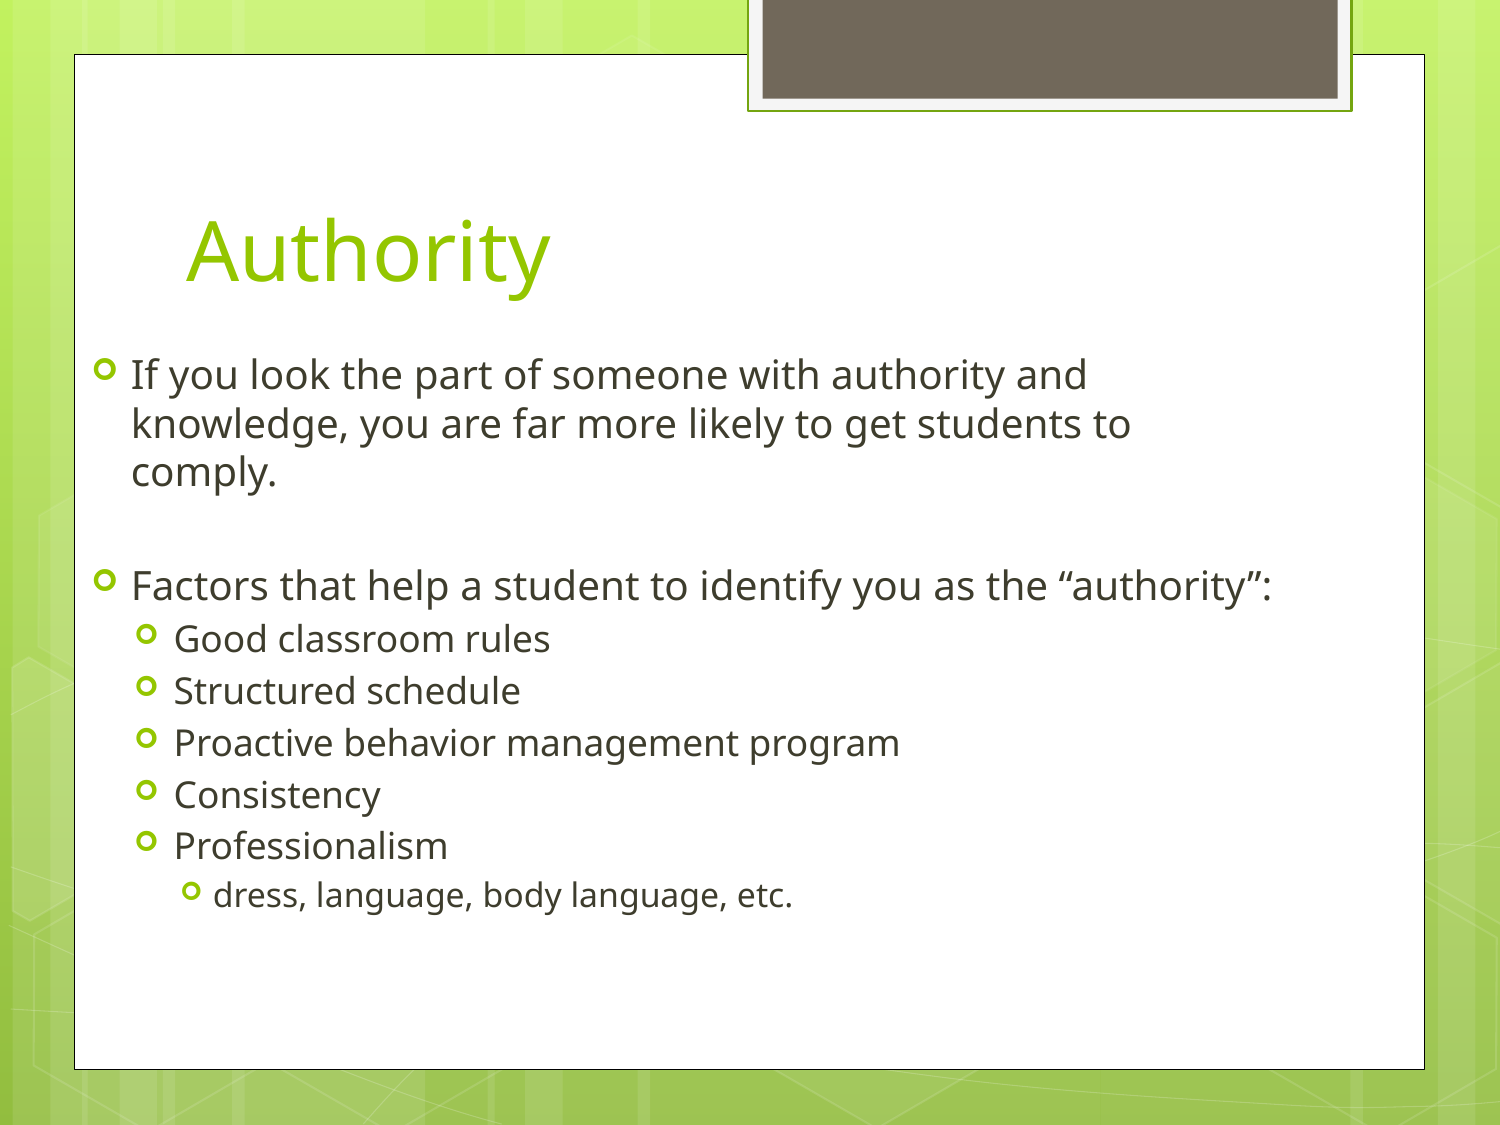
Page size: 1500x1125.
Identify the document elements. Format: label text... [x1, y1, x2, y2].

list If you look the part of someone with authority and knowledge, you are far more likely to get students to comply. Factors that help a student to identify you as the “authority”: Good classroom rules Structured schedule Proactive behavior management program Consistency Professionalism dress, language, body language, etc. [66, 341, 1297, 957]
title Authority [171, 168, 1324, 306]
